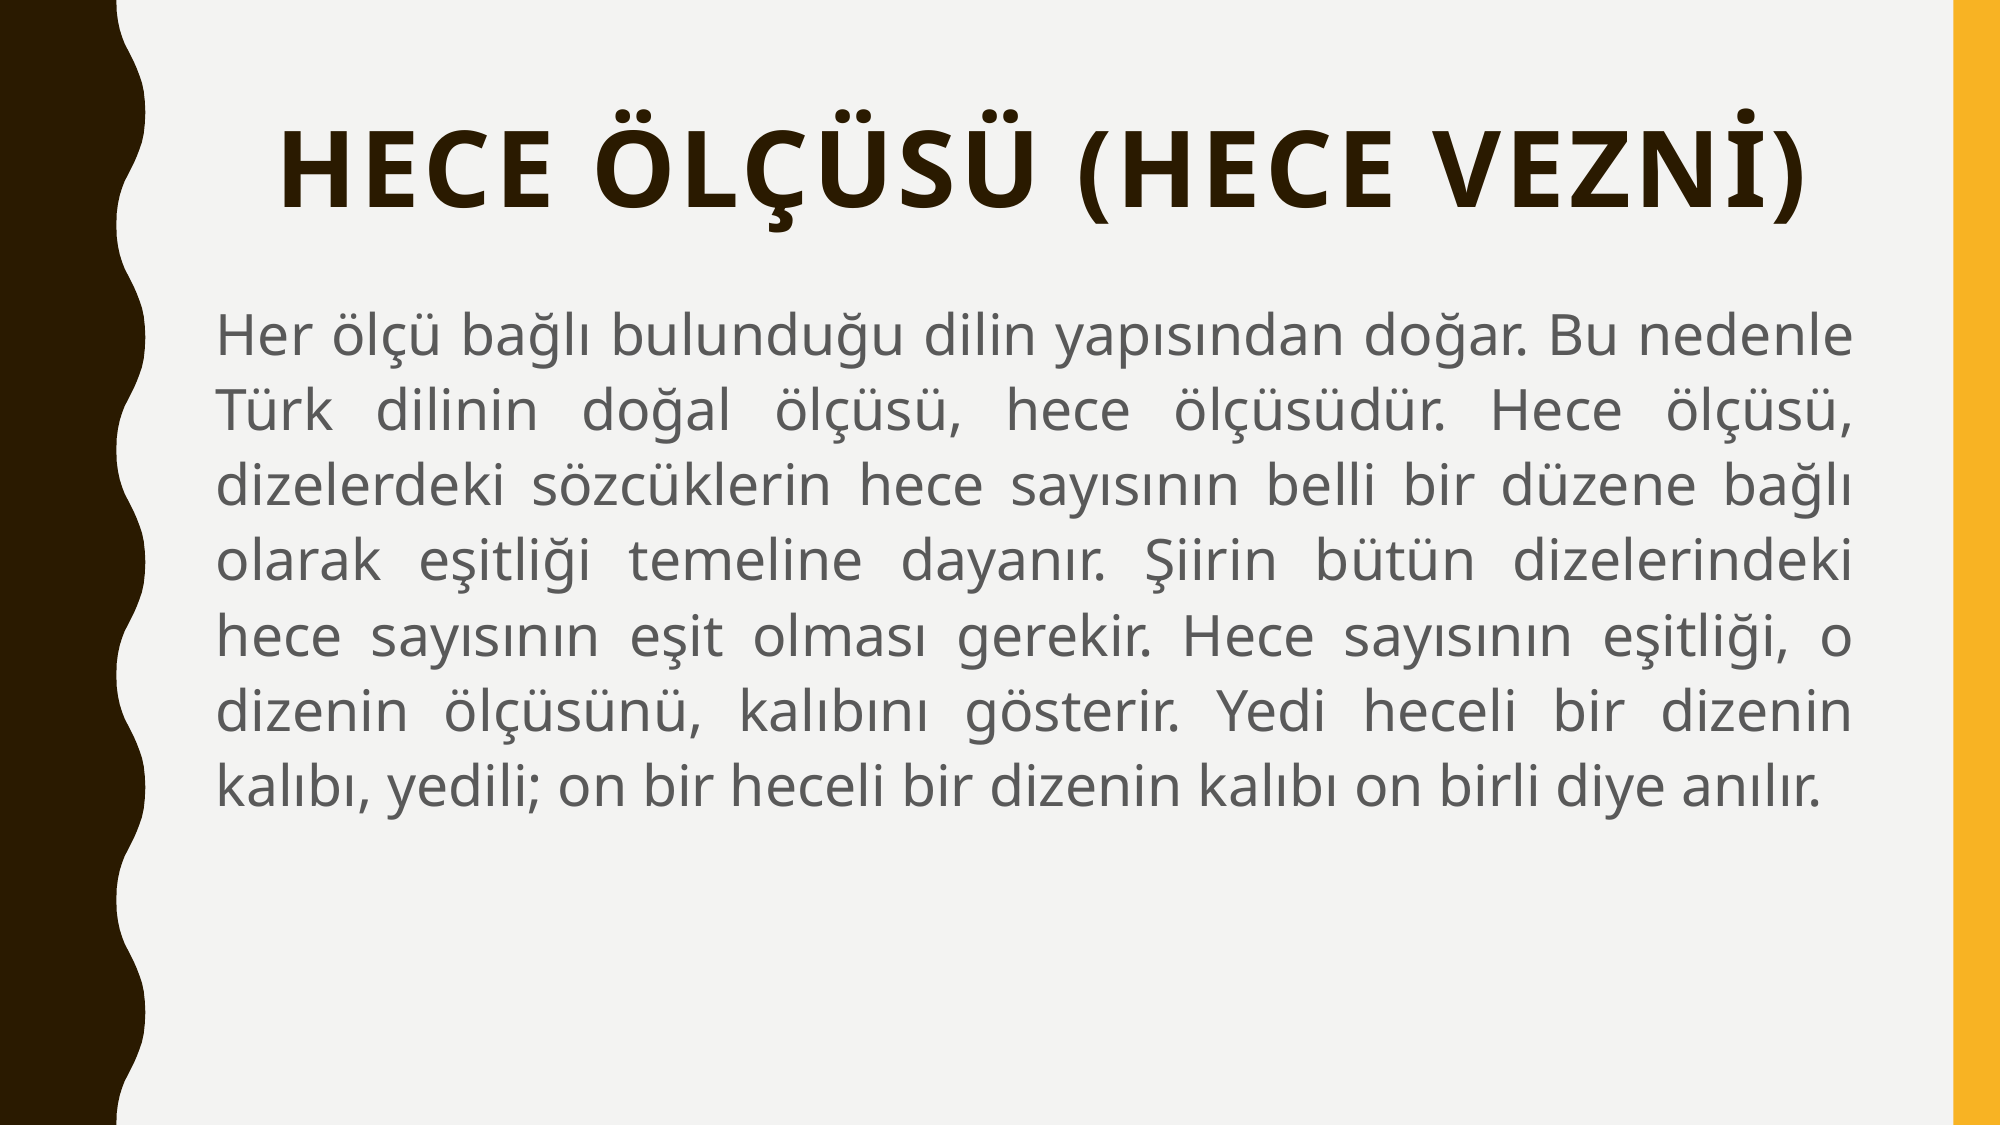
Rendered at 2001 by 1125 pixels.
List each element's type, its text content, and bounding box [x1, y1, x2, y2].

title Hece Ölçüsü (Hece Vezni) [259, 108, 1930, 353]
list Her ölçü bağlı bulunduğu dilin yapısından doğar. Bu nedenle Türk dilinin doğal ölçüsü, hece ölçüsüdür. Hece ölçüsü, dizelerdeki sözcüklerin hece sayısının belli bir düzene bağlı olarak eşitliği temeline dayanır. Şiirin bütün dizelerindeki hece sayısının eşit olması gerekir. Hece sayısının eşitliği, o dizenin ölçüsünü, kalıbını gösterir. Yedi heceli bir dizenin kalıbı, yedili; on bir heceli bir dizenin kalıbı on birli diye anılır. [200, 284, 1871, 874]
